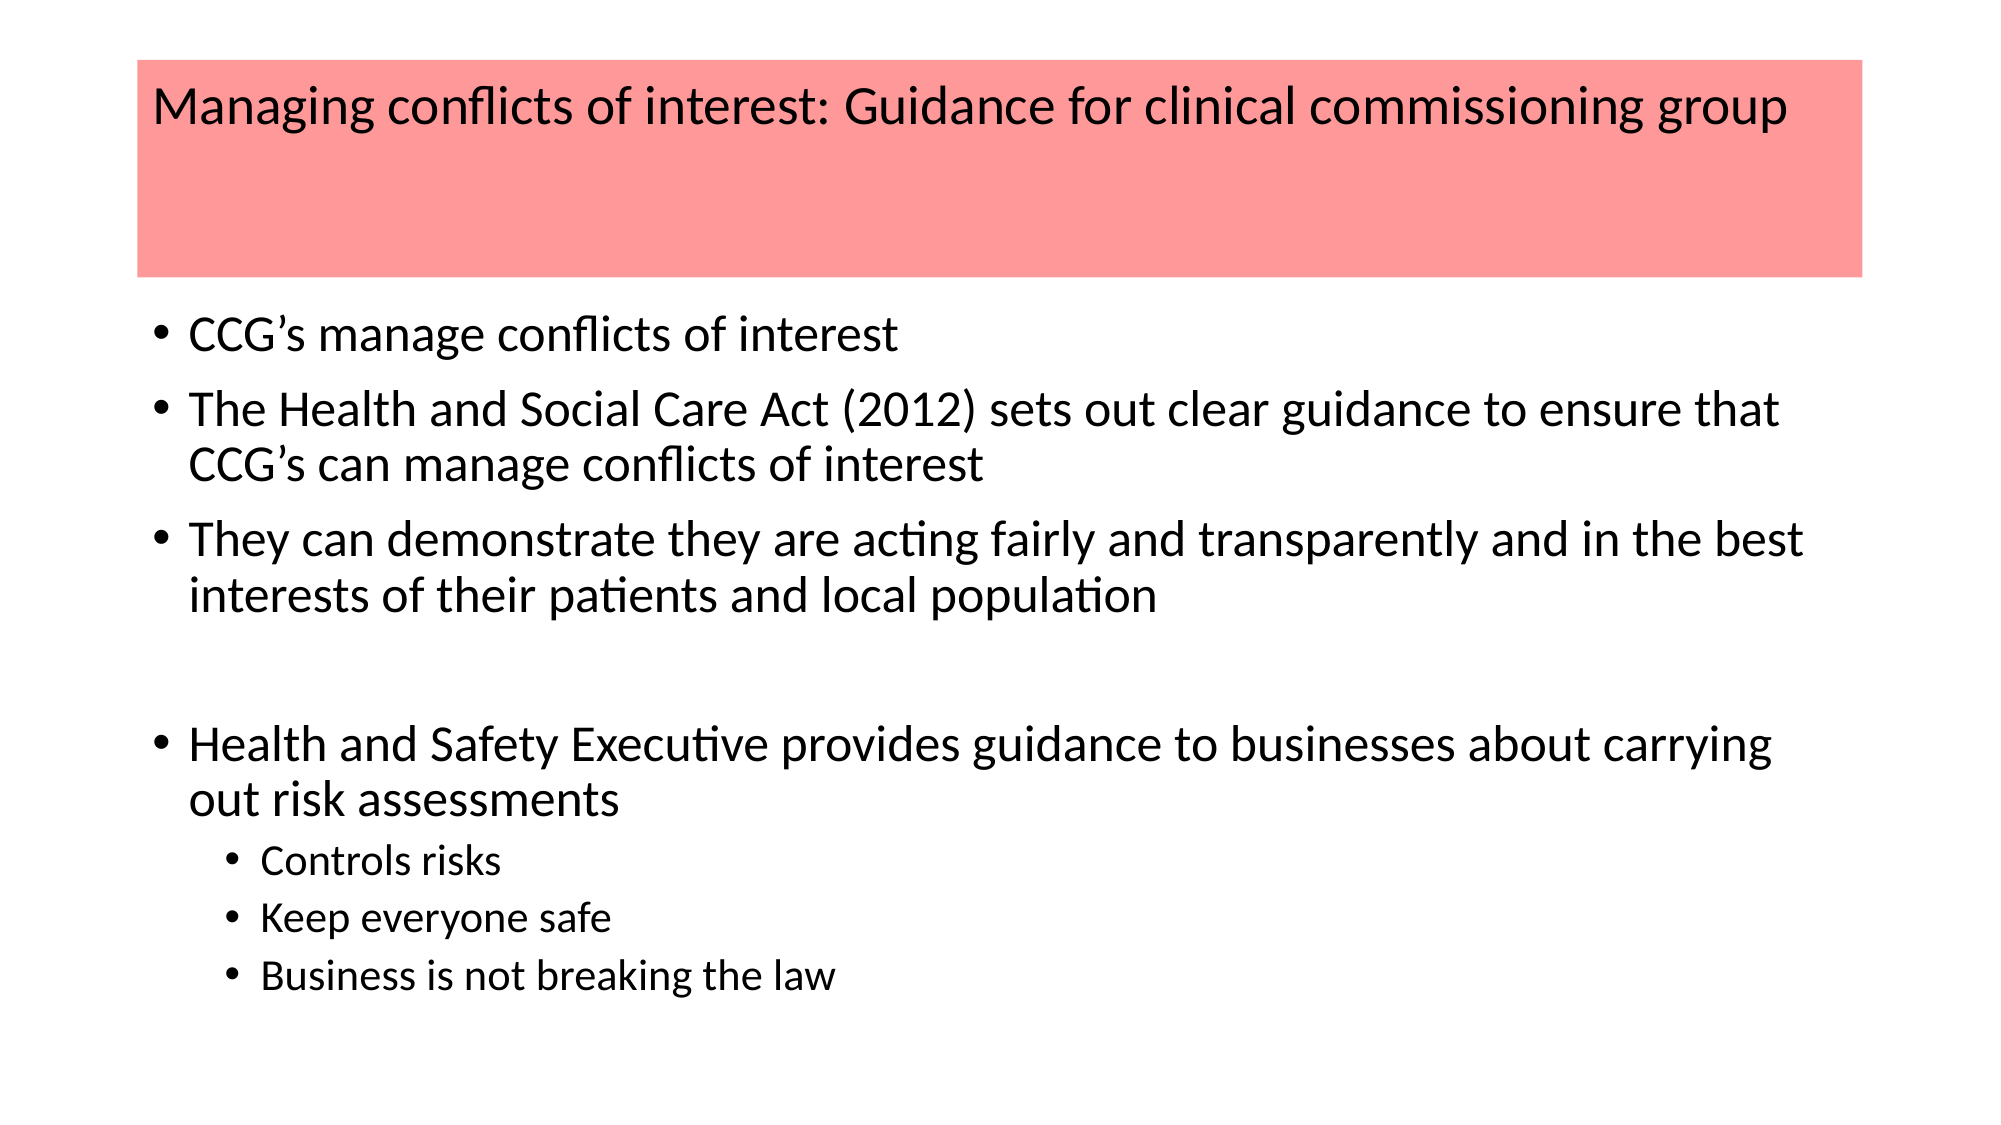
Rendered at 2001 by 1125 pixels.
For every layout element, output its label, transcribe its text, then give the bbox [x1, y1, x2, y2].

title Managing conflicts of interest: Guidance for clinical commissioning group [137, 59, 1863, 278]
list CCG’s manage conflicts of interest The Health and Social Care Act (2012) sets out clear guidance to ensure that CCG’s can manage conflicts of interest They can demonstrate they are acting fairly and transparently and in the best interests of their patients and local population Health and Safety Executive provides guidance to businesses about carrying out risk assessments Controls risks Keep everyone safe Business is not breaking the law [137, 299, 1863, 1014]
